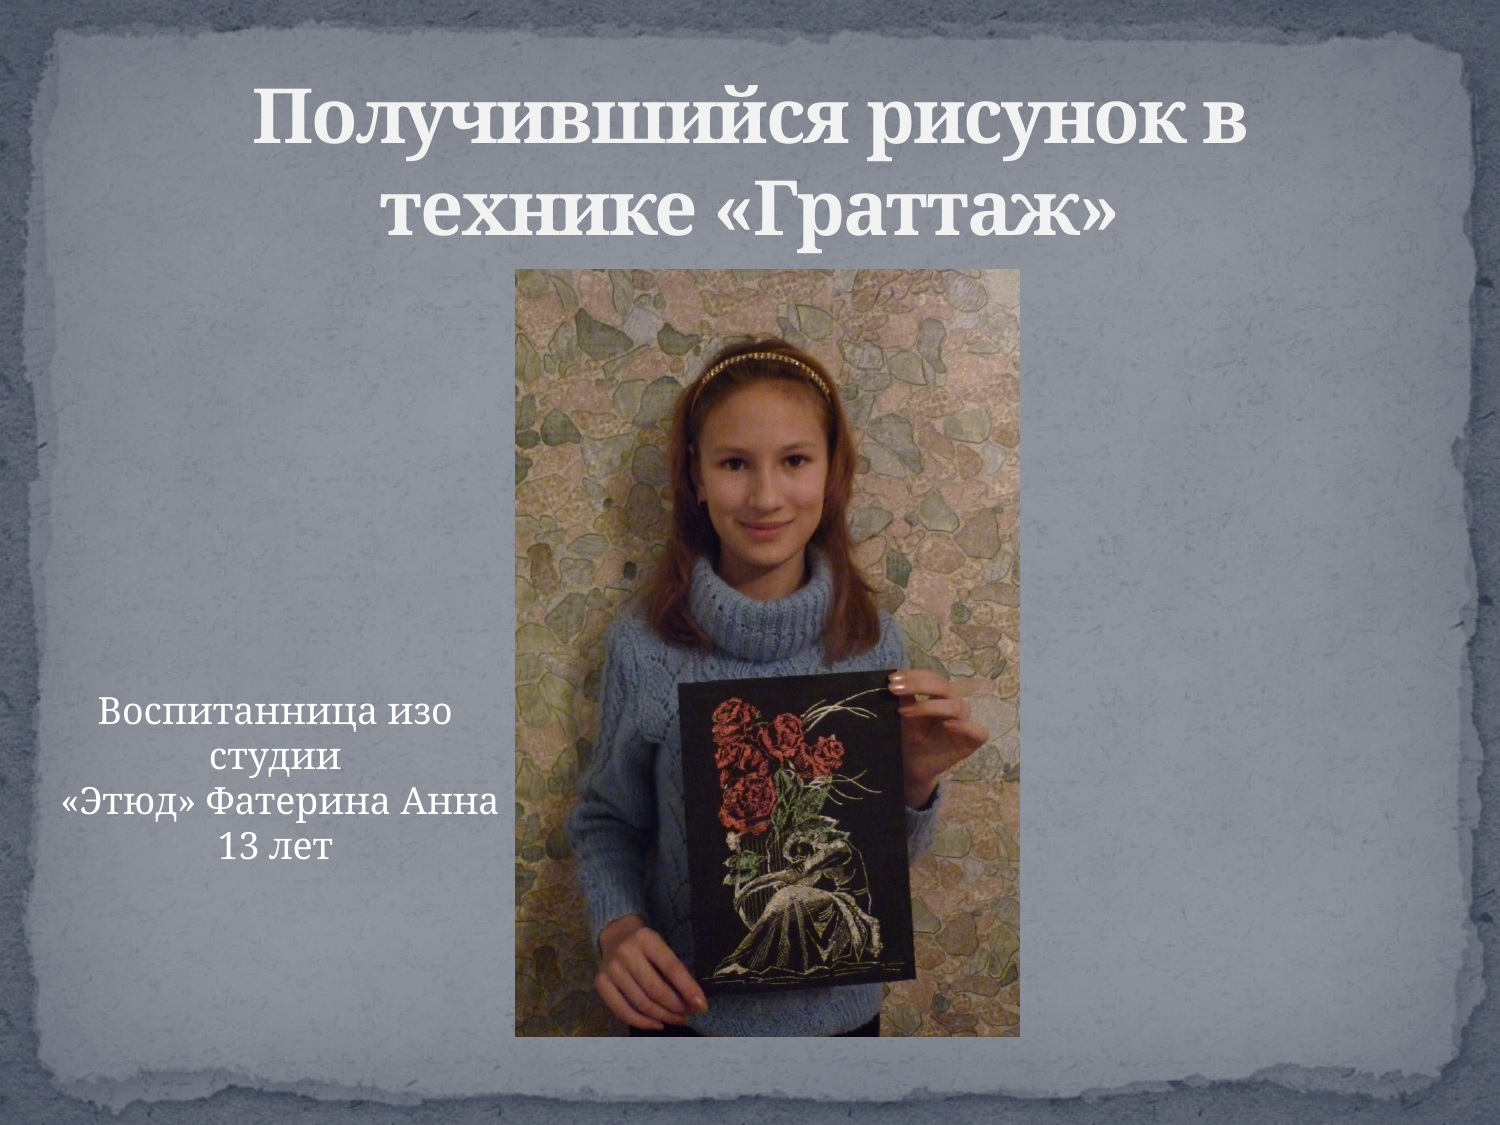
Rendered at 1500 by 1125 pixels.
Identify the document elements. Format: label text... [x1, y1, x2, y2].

text_box Воспитанница изо студии «Этюд» Фатерина Анна 13 лет [35, 679, 504, 875]
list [518, 272, 1018, 1035]
title Получившийся рисунок в технике «Граттаж» [74, 58, 1425, 258]
